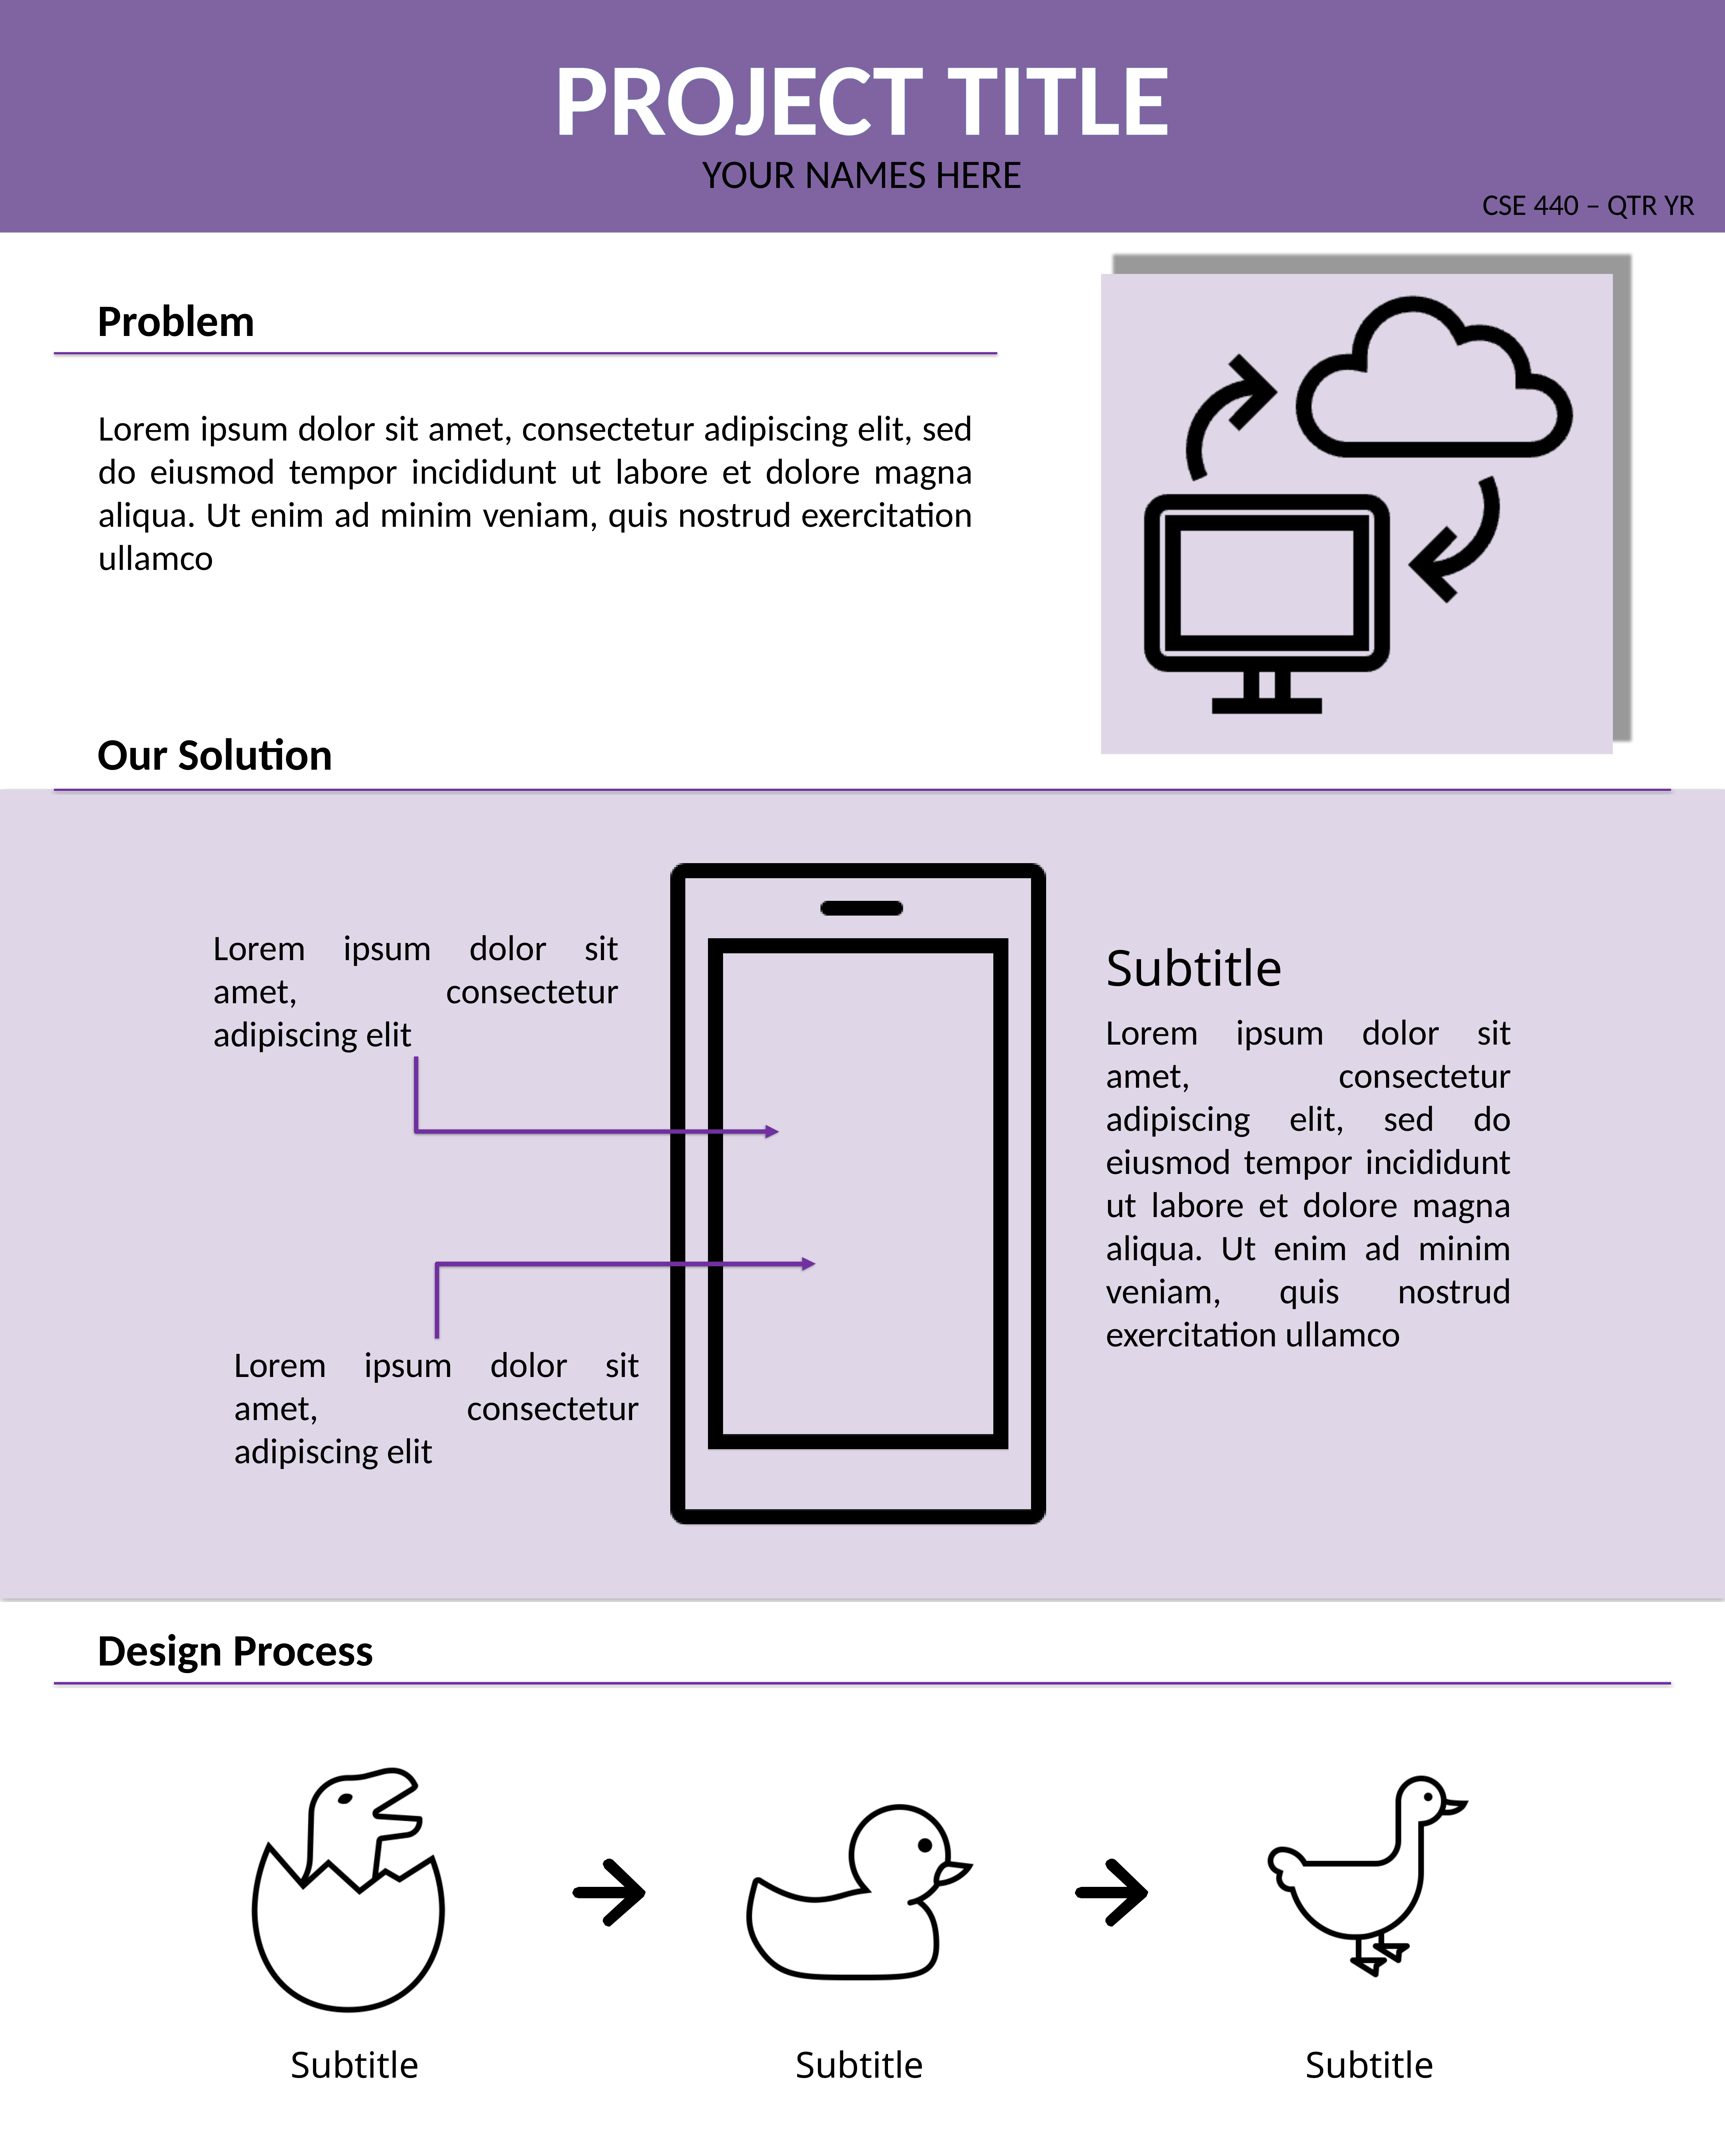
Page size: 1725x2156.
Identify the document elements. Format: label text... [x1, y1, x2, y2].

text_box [1103, 934, 1514, 1456]
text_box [570, 922, 626, 1285]
picture [1233, 1742, 1506, 2014]
text_box Our Solution [84, 722, 468, 782]
text_box [1607, 274, 1613, 754]
text_box Design Process [84, 1618, 468, 1678]
text_box [572, 1858, 646, 1927]
picture [1105, 262, 1607, 764]
text_box Problem [84, 288, 311, 348]
picture [498, 833, 1219, 1554]
text_box [0, 0, 1725, 233]
text_box CSE 440 – QTR YR [1387, 183, 1698, 224]
picture [724, 1756, 997, 2029]
picture [212, 1754, 485, 2027]
text_box YOUR NAMES HERE [489, 145, 1235, 199]
text_box [1075, 1858, 1148, 1927]
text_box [589, 1111, 664, 1491]
text_box PROJECT TITLE [548, 29, 1177, 145]
text_box [0, 789, 1725, 1598]
text_box Lorem ipsum dolor sit amet, consectetur adipiscing elit [210, 922, 498, 1057]
text_box Subtitle [170, 2039, 540, 2088]
text_box Subtitle [675, 2039, 1045, 2088]
text_box Lorem ipsum dolor sit amet, consectetur adipiscing elit [231, 1338, 498, 1473]
text_box Subtitle [1185, 2039, 1555, 2088]
text_box [1101, 274, 1105, 754]
text_box Lorem ipsum dolor sit amet, consectetur adipiscing elit, sed do eiusmod tempor incididunt ut labore et dolore magna aliqua. Ut enim ad minim veniam, quis nostrud exercitation ullamco [96, 402, 977, 580]
